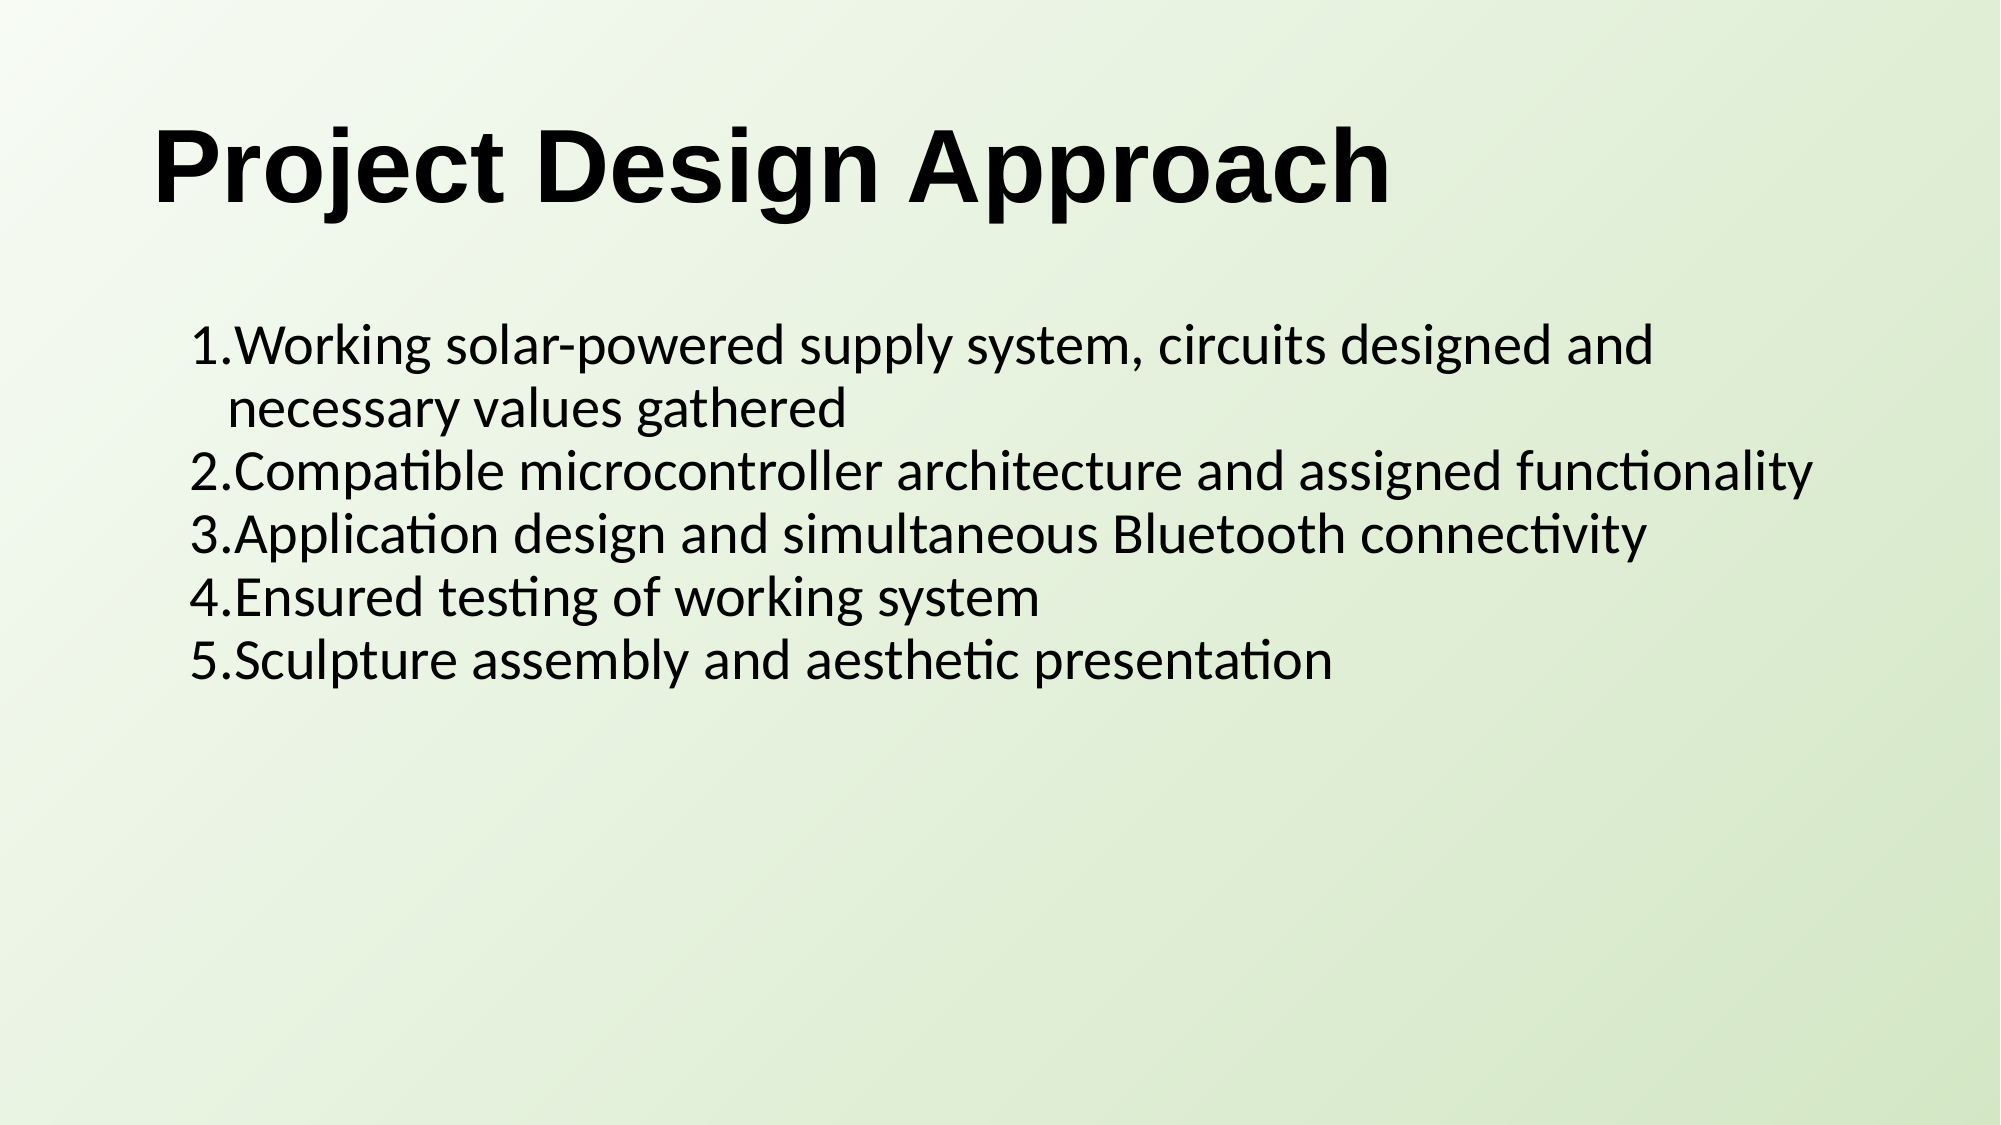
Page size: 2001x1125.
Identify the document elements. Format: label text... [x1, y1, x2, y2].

list Working solar-powered supply system, circuits designed and necessary values gathered Compatible microcontroller architecture and assigned functionality Application design and simultaneous Bluetooth connectivity Ensured testing of working system Sculpture assembly and aesthetic presentation [137, 299, 1863, 1014]
title Project Design Approach [137, 59, 1863, 278]
